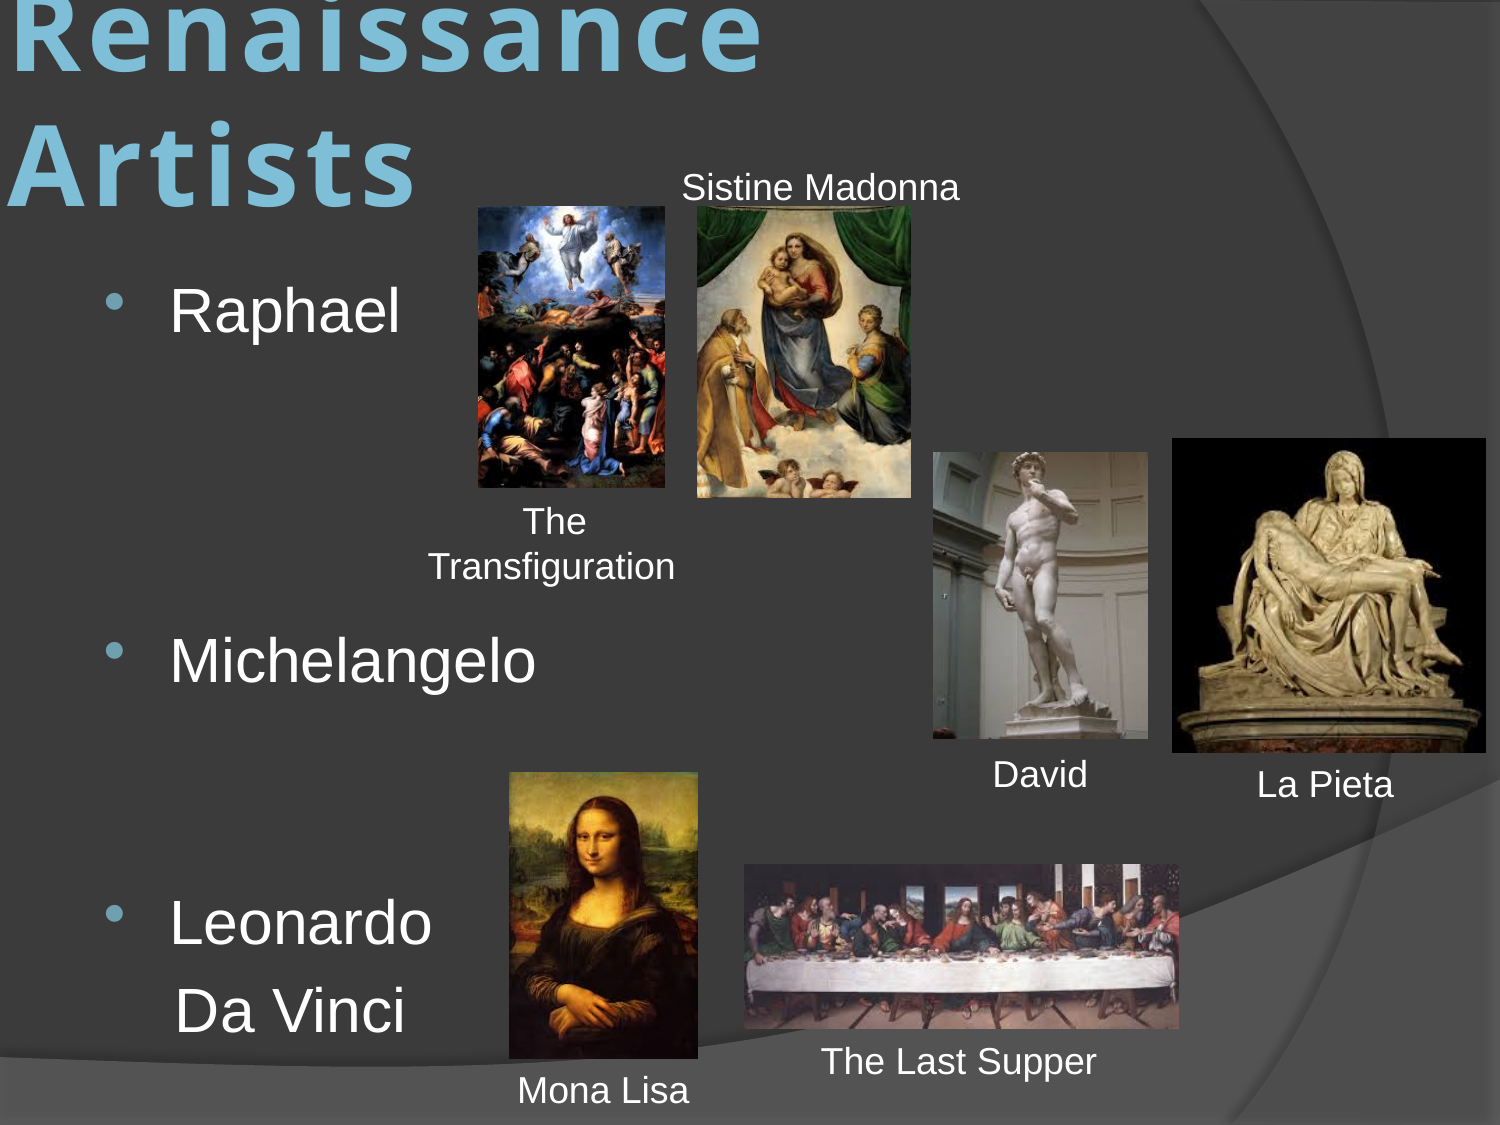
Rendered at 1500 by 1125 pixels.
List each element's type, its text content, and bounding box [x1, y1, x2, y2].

text_box The Transfiguration [413, 489, 730, 595]
text_box Mona Lisa [502, 1069, 705, 1119]
text_box David [977, 749, 1104, 803]
text_box The Last Supper [805, 1039, 1113, 1090]
picture [697, 206, 911, 498]
text_box La Pieta [1241, 763, 1409, 813]
picture [477, 206, 665, 489]
text_box Sistine Madonna [666, 155, 975, 216]
title Renaissance Artists [0, 0, 1225, 188]
picture [1172, 438, 1486, 753]
picture [744, 864, 1179, 1030]
picture [508, 772, 698, 1060]
picture [933, 452, 1148, 739]
list Raphael Michelangelo Leonardo Da Vinci [85, 262, 1311, 1125]
